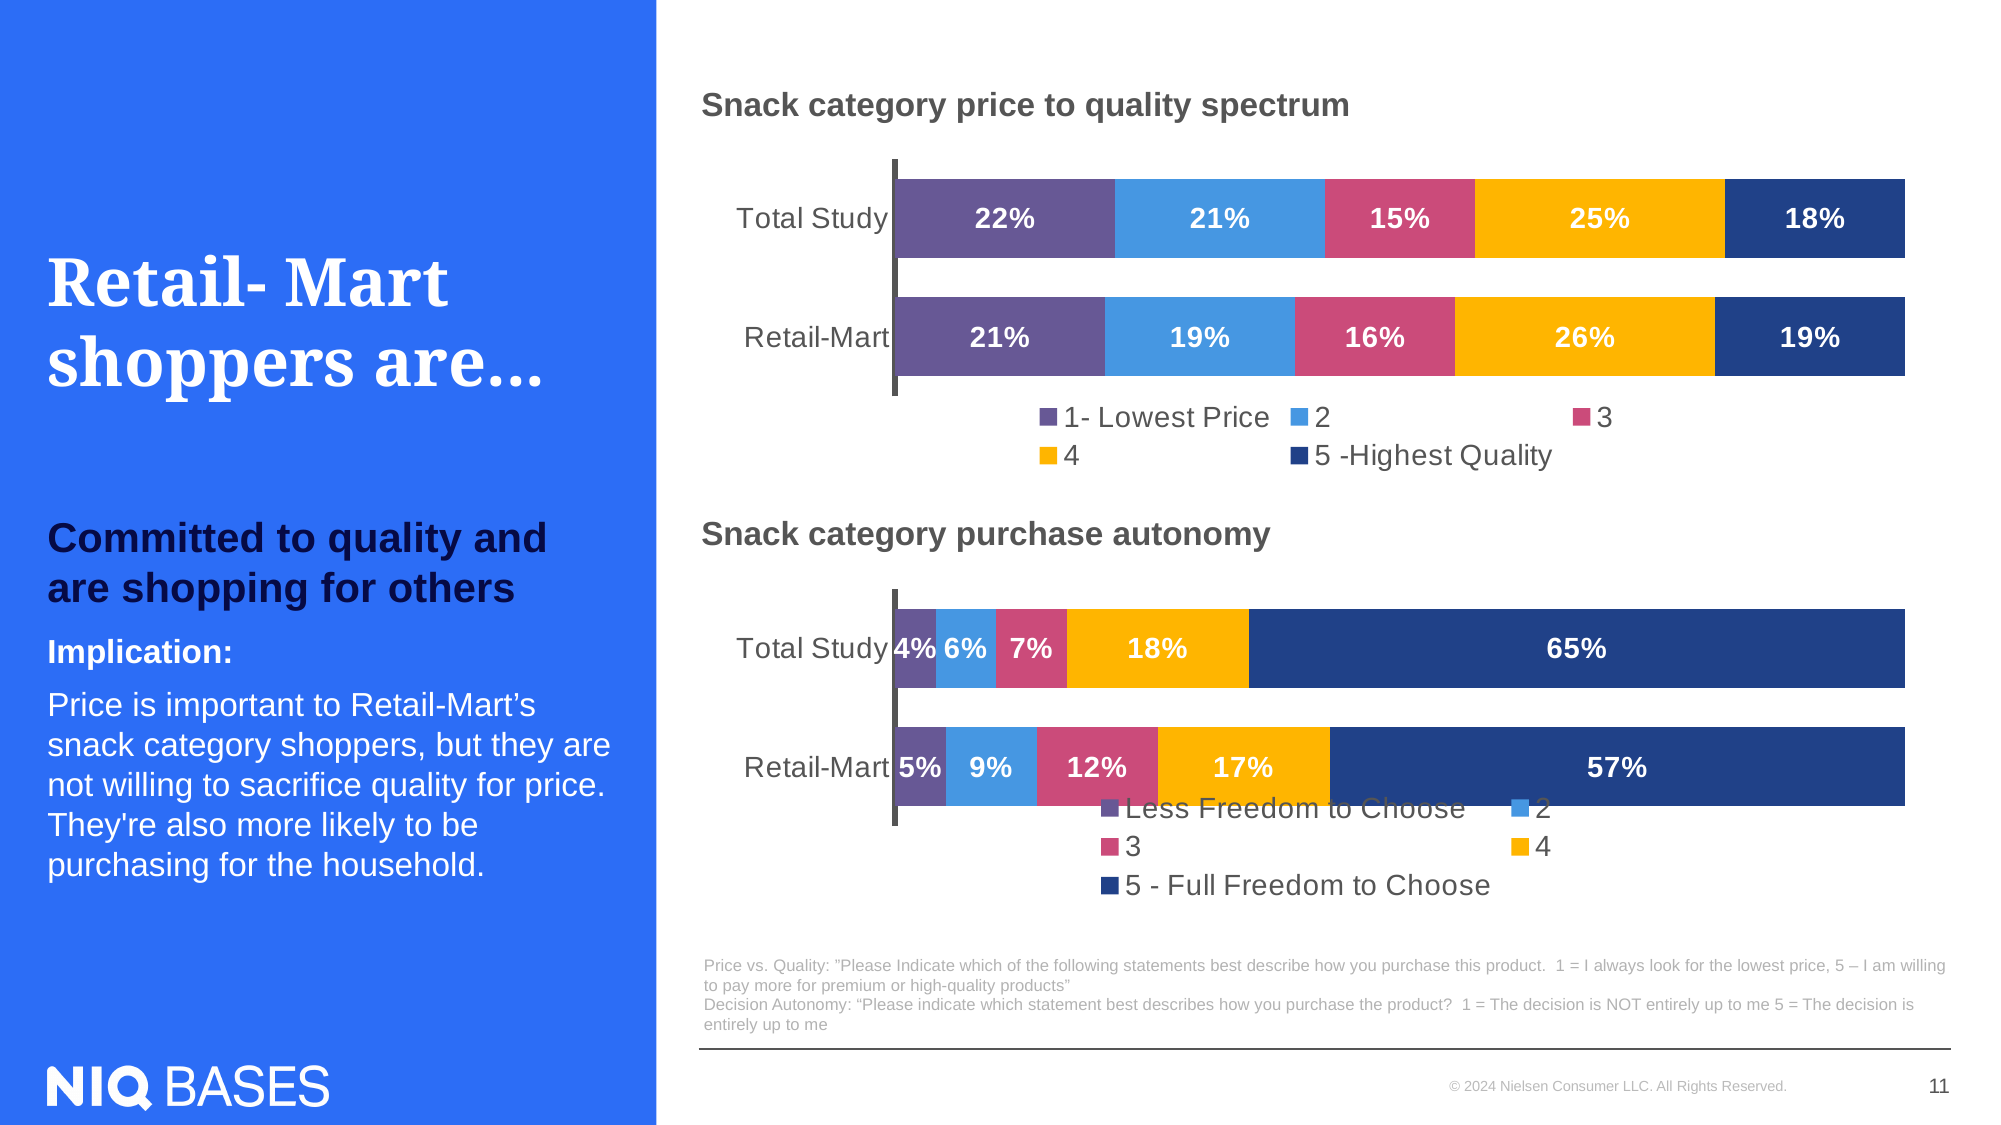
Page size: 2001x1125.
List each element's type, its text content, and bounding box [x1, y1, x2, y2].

text_box Snack category price to quality spectrum [701, 75, 1948, 153]
picture [47, 1065, 329, 1111]
subtitle Committed to quality and are shopping for others [47, 503, 623, 575]
slide_number 12 [1802, 1055, 1950, 1116]
chart [703, 554, 1950, 909]
text_box Snack category purchase autonomy [701, 505, 1948, 582]
chart [703, 125, 1950, 479]
title Retail- Mart shoppers are... [47, 15, 623, 408]
list Price vs. Quality: ”Please Indicate which of the following statements best describe how you purchase this product. 1 = I always look for the lowest price, 5 – I am willing to pay more for premium or high-quality products” Decision Autonomy: “Please indicate which statement best describes how you purchase the product? 1 = The decision is NOT entirely up to me 5 = The decision is entirely up to me [703, 981, 1950, 1042]
text_box Implication: Price is important to Retail-Mart’s snack category shoppers, but they are not willing to sacrifice quality for price. They're also more likely to be purchasing for the household. [47, 623, 623, 852]
